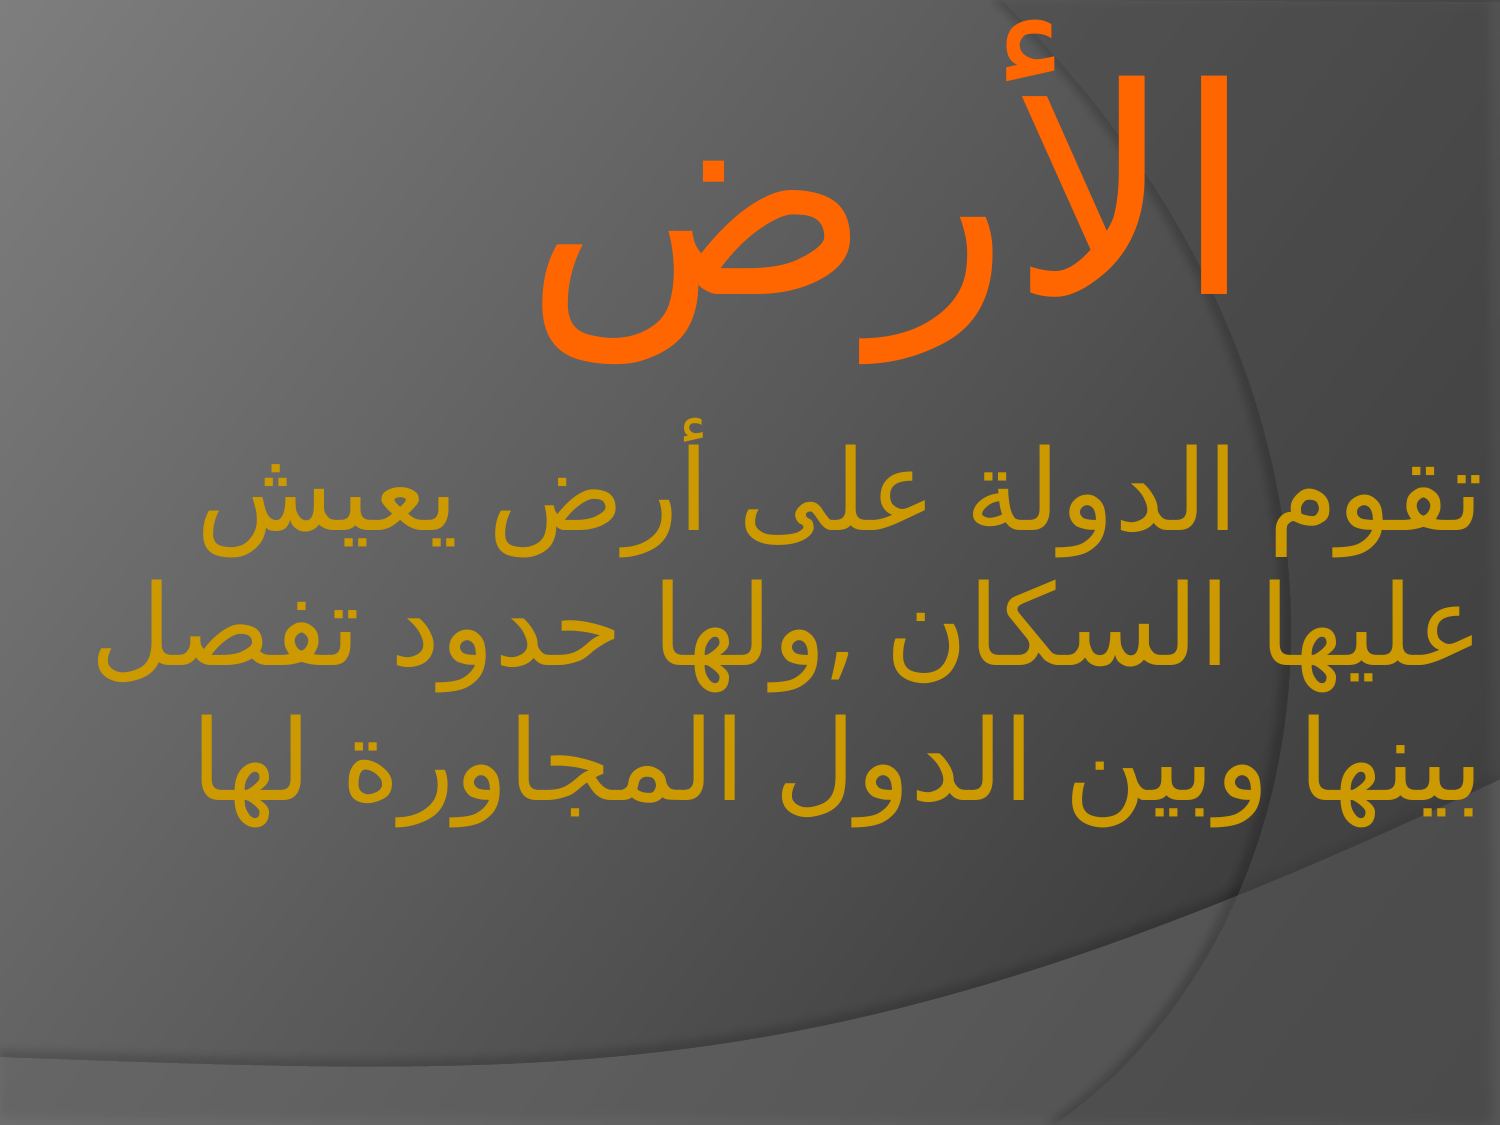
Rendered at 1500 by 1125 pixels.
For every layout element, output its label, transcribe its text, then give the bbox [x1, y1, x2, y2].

text_box تقوم الدولة على أرض يعيش عليها السكان ,ولها حدود تفصل بينها وبين الدول المجاورة لها [0, 410, 1500, 830]
title الأرض [199, 0, 1263, 378]
